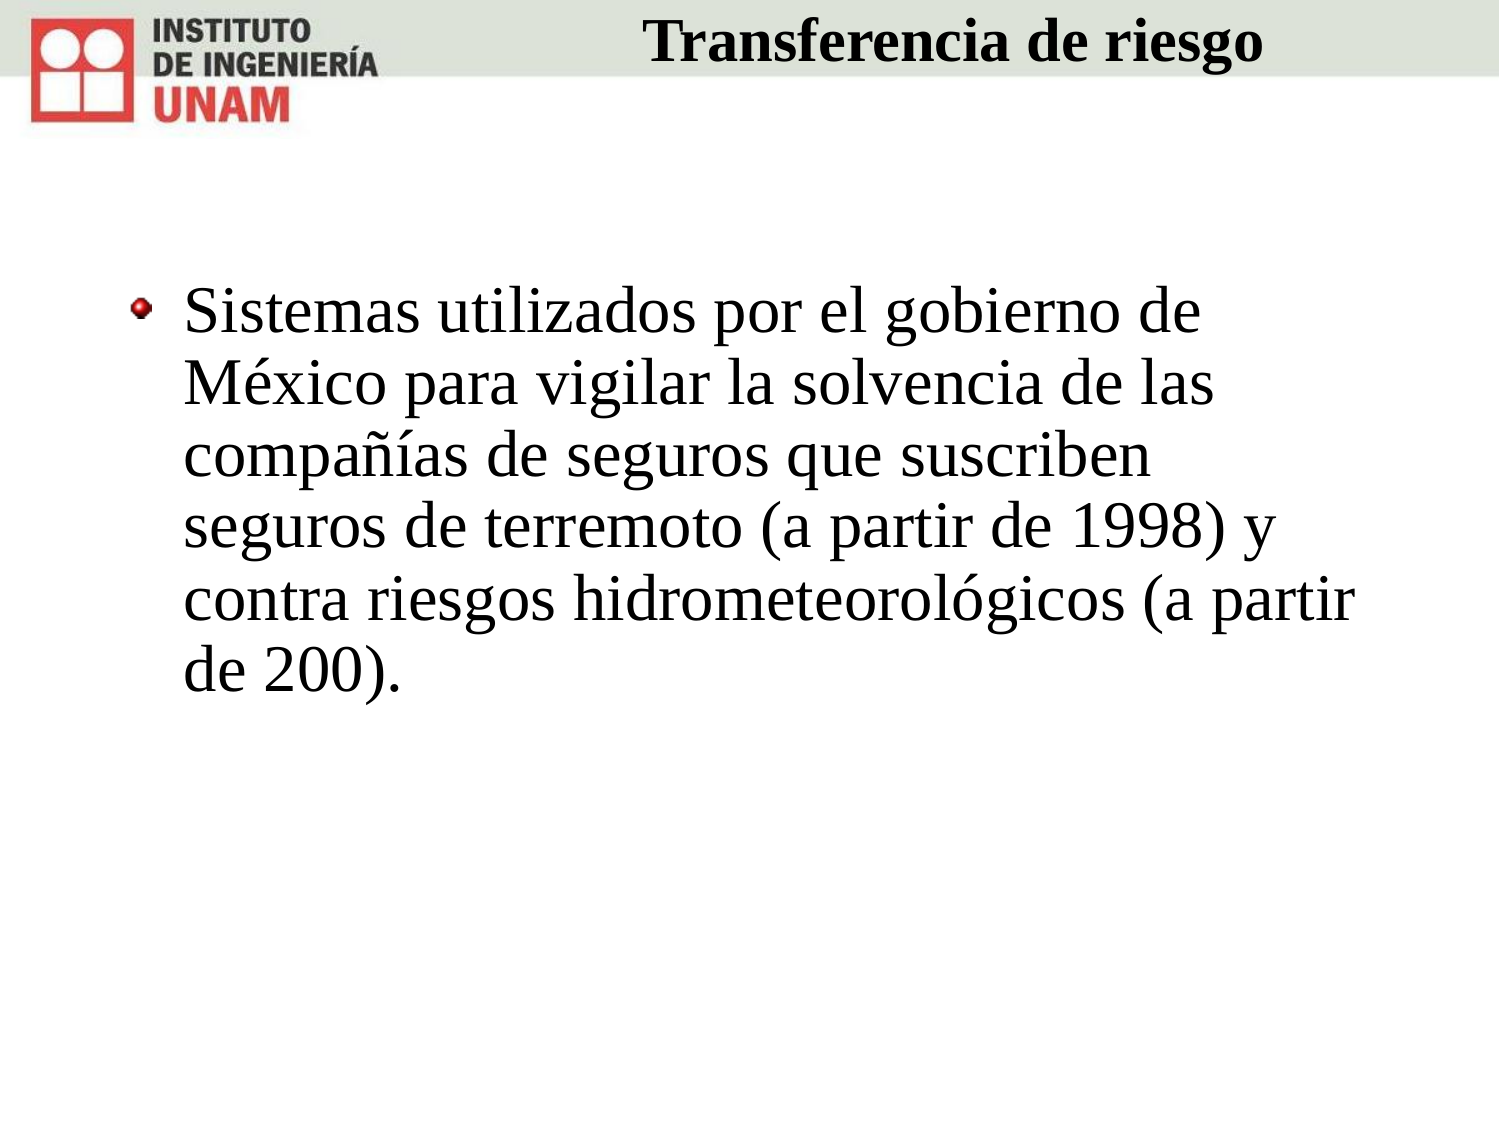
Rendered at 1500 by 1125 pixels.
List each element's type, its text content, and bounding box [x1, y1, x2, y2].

list Sistemas utilizados por el gobierno de México para vigilar la solvencia de las compañías de seguros que suscriben seguros de terremoto (a partir de 1998) y contra riesgos hidrometeorológicos (a partir de 200). [112, 266, 1388, 943]
picture [127, 294, 152, 319]
picture [0, 0, 1499, 139]
title Transferencia de riesgo [407, 0, 1500, 88]
